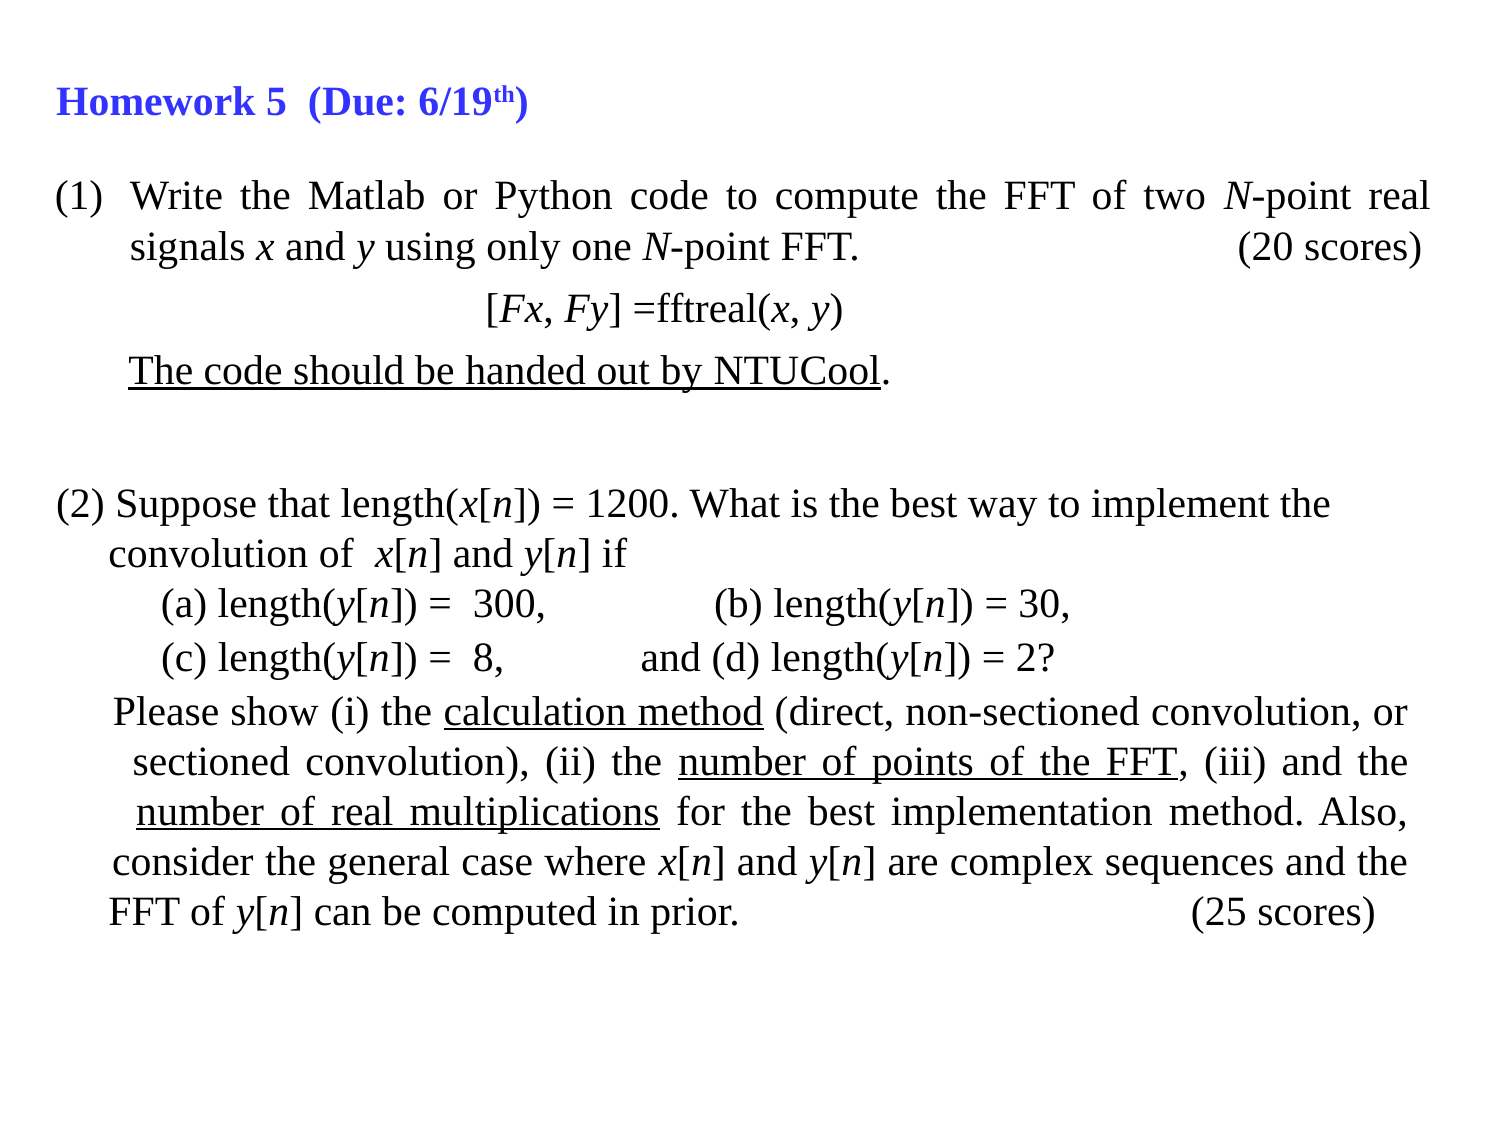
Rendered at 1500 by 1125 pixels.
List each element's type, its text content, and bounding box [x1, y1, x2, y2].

text_box Homework 5 (Due: 6/19th) [41, 66, 632, 132]
text_box (2) Suppose that length(x[n]) = 1200. What is the best way to implement the convolution of x[n] and y[n] if (a) length(y[n]) = 300, (b) length(y[n]) = 30, (c) length(y[n]) = 8, and (d) length(y[n]) = 2? Please show (i) the calculation method (direct, non-sectioned convolution, or sectioned convolution), (ii) the number of points of the FFT, (iii) and the number of real multiplications for the best implementation method. Also, consider the general case where x[n] and y[n] are complex sequences and the FFT of y[n] can be computed in prior. (25 scores) [41, 468, 1424, 942]
text_box Write the Matlab or Python code to compute the FFT of two N-point real signals x and y using only one N-point FFT. (20 scores) [Fx, Fy] =fftreal(x, y) The code should be handed out by NTUCool. [40, 160, 1446, 401]
